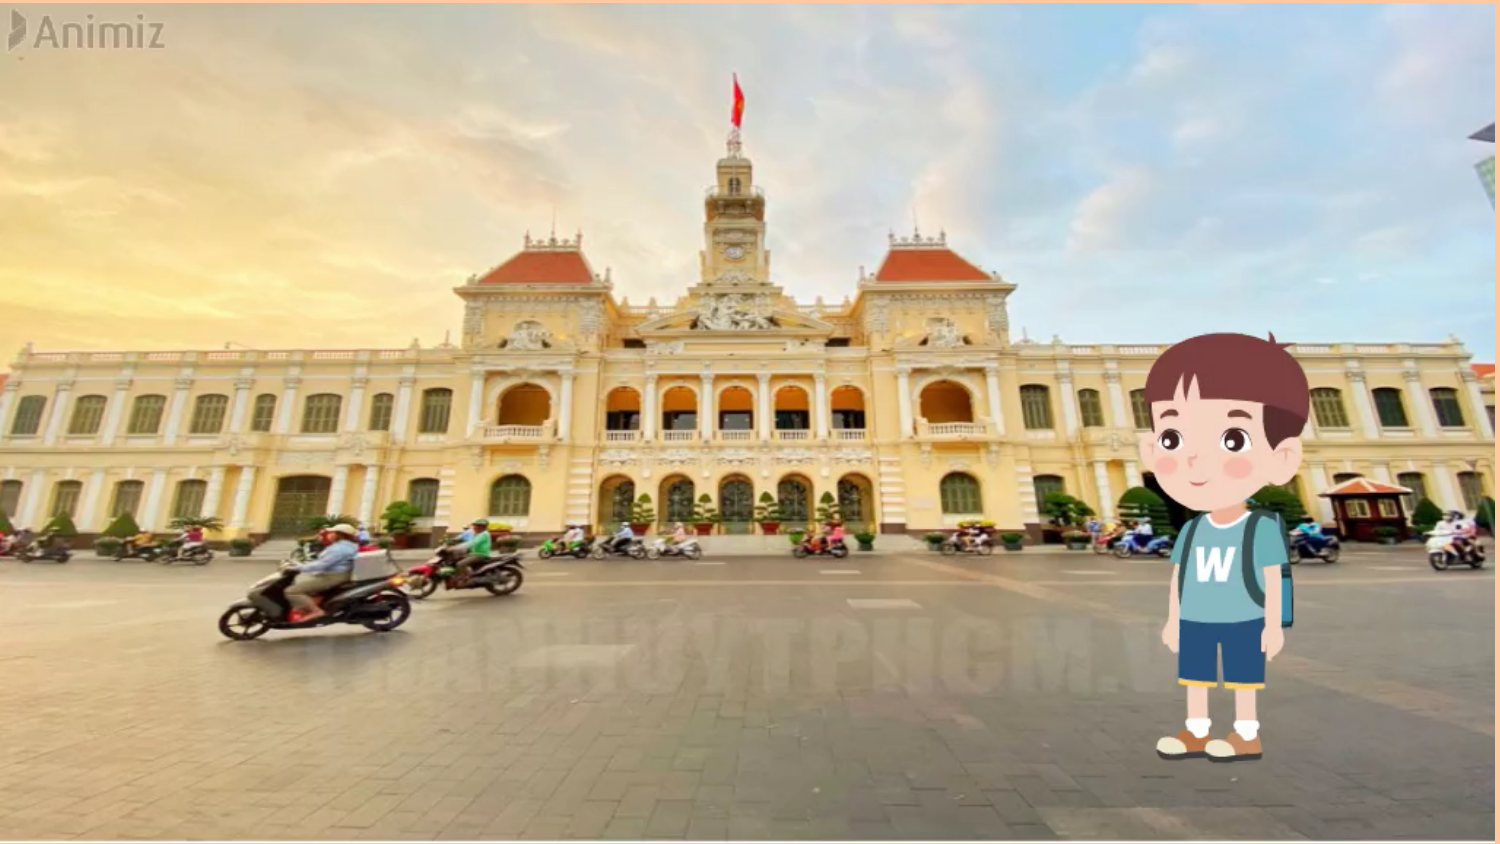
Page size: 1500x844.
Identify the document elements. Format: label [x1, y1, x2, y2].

list [0, 2, 1496, 844]
